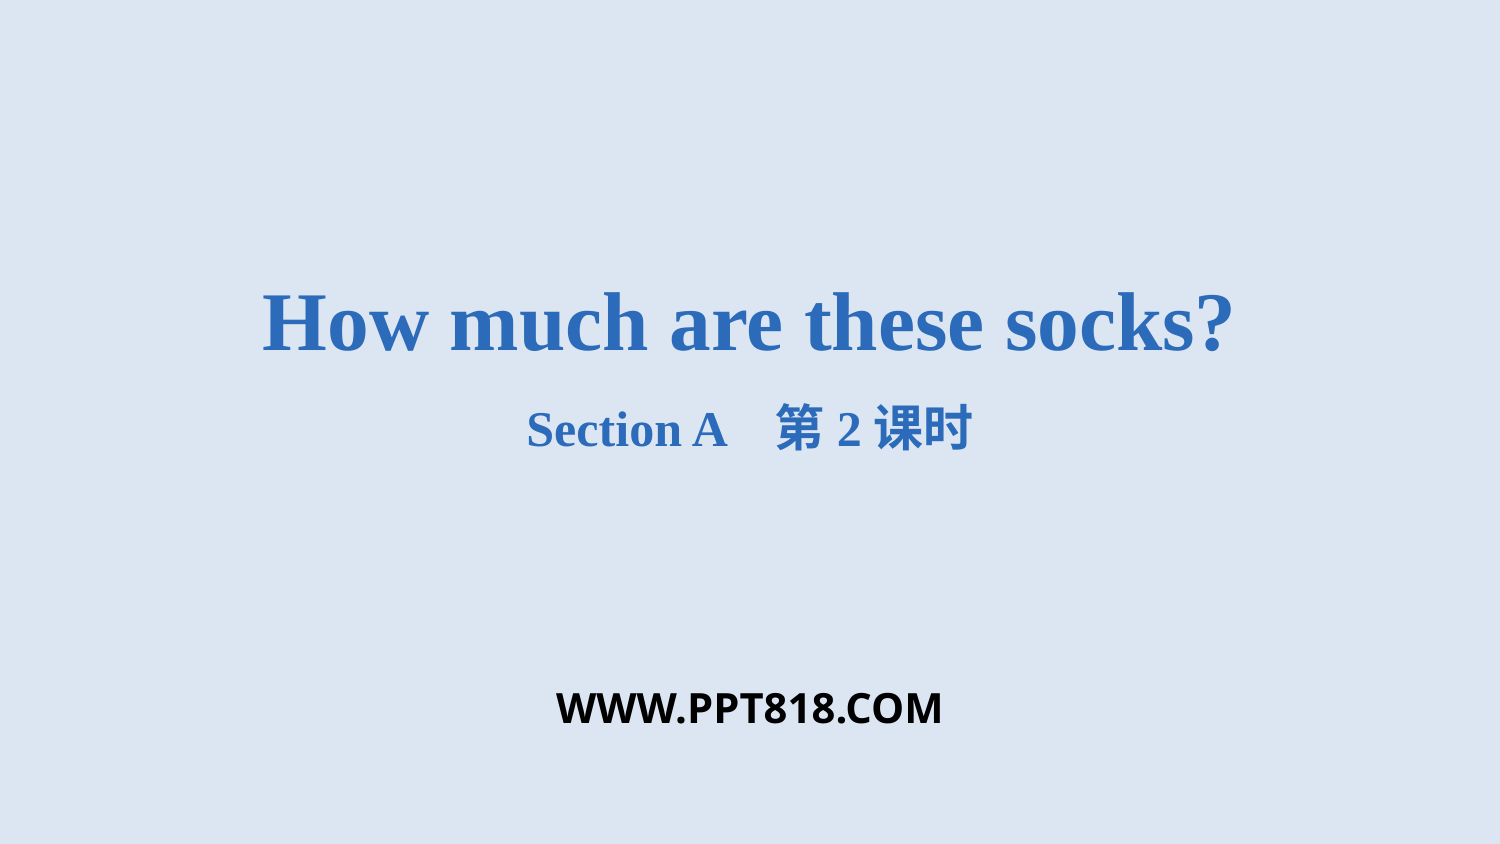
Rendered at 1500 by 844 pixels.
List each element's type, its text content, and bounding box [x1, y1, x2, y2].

text_box How much are these socks? Section A 第2课时 [0, 209, 1500, 464]
text_box WWW.PPT818.COM [0, 669, 1500, 740]
